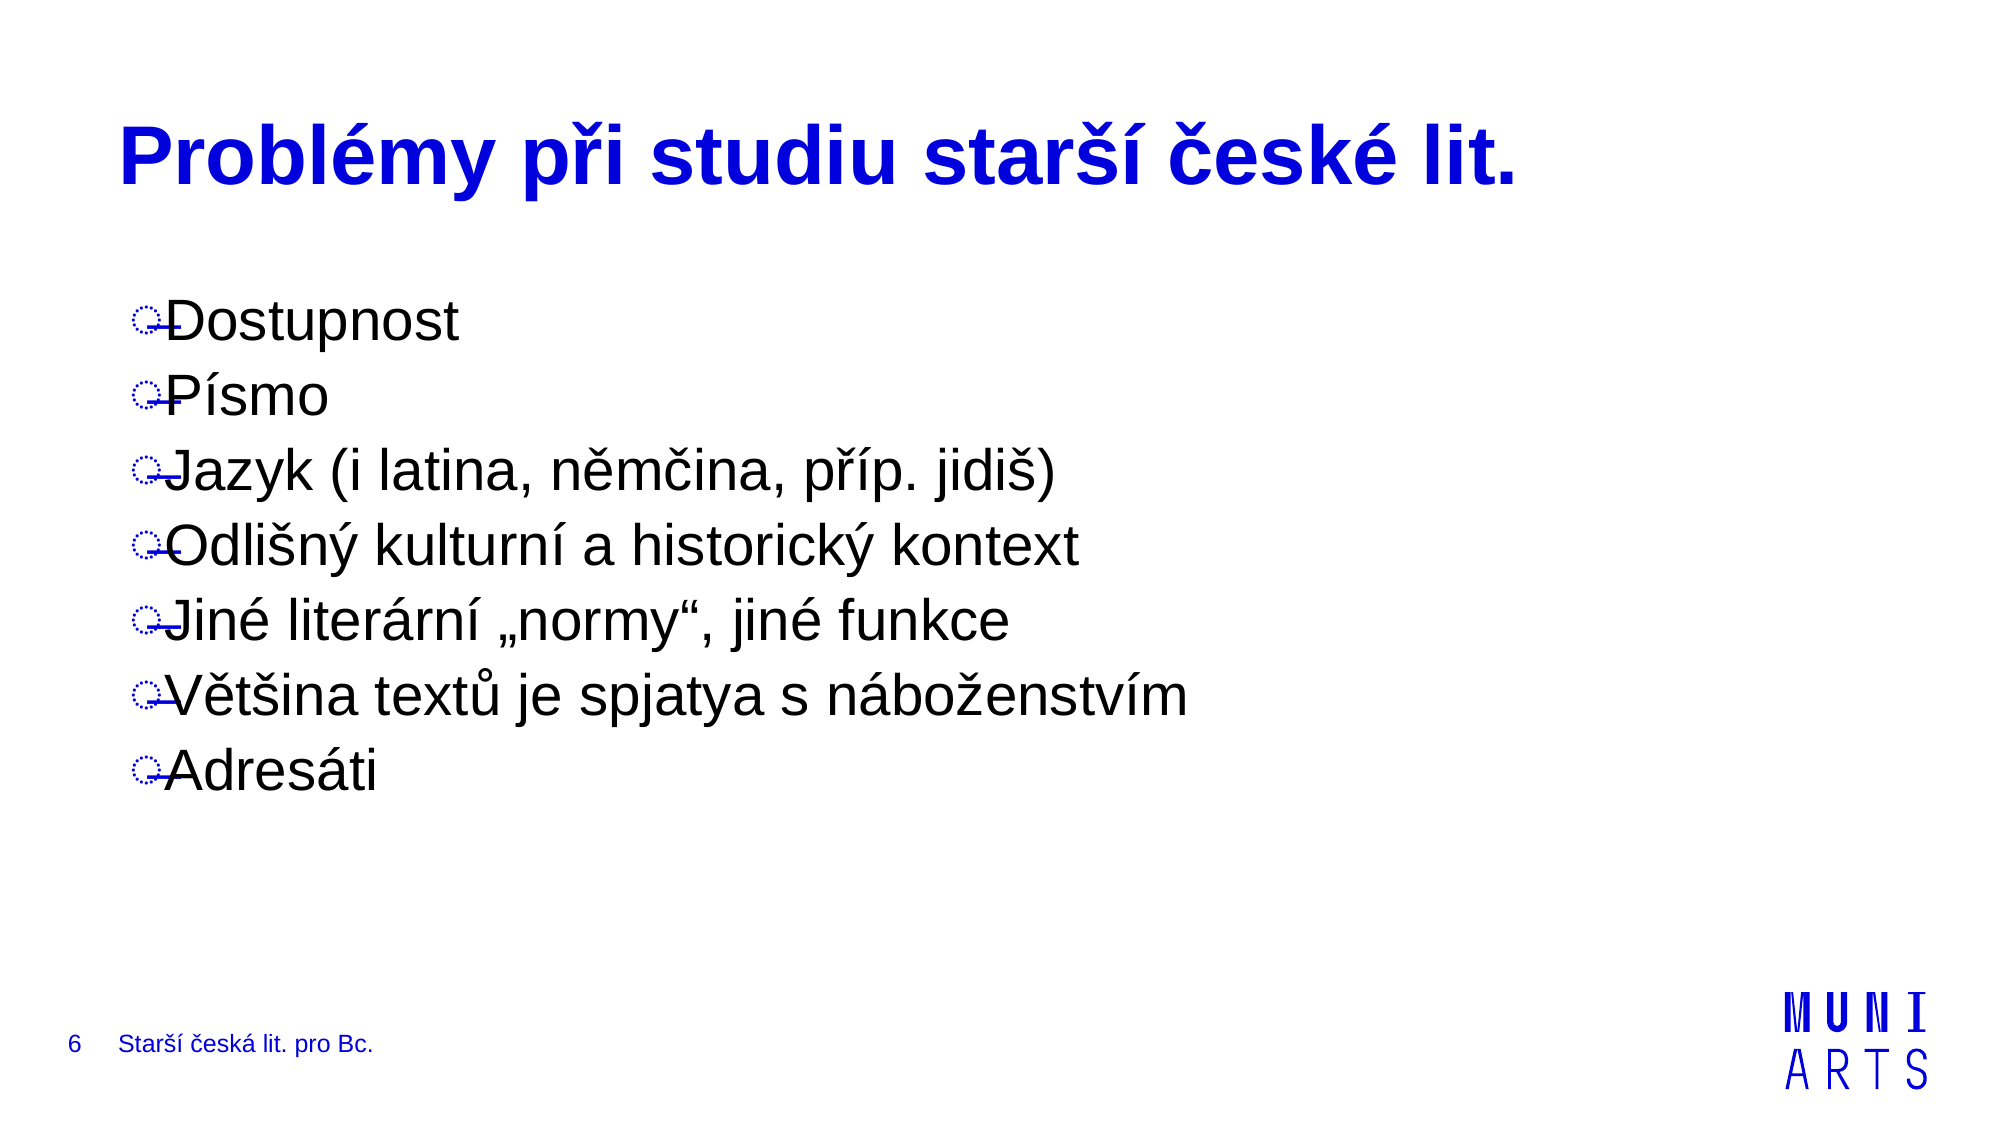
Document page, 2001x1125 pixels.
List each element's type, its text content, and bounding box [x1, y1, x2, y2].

slide_number 6 [67, 1021, 110, 1063]
footer Starší česká lit. pro Bc. [118, 1021, 1418, 1063]
title Problémy při studiu starší české lit. [118, 118, 1883, 193]
list Dostupnost Písmo Jazyk (i latina, němčina, příp. jidiš) Odlišný kulturní a historický kontext Jiné literární „normy“, jiné funkce Většina textů je spjatya s náboženstvím Adresáti [118, 277, 1883, 957]
